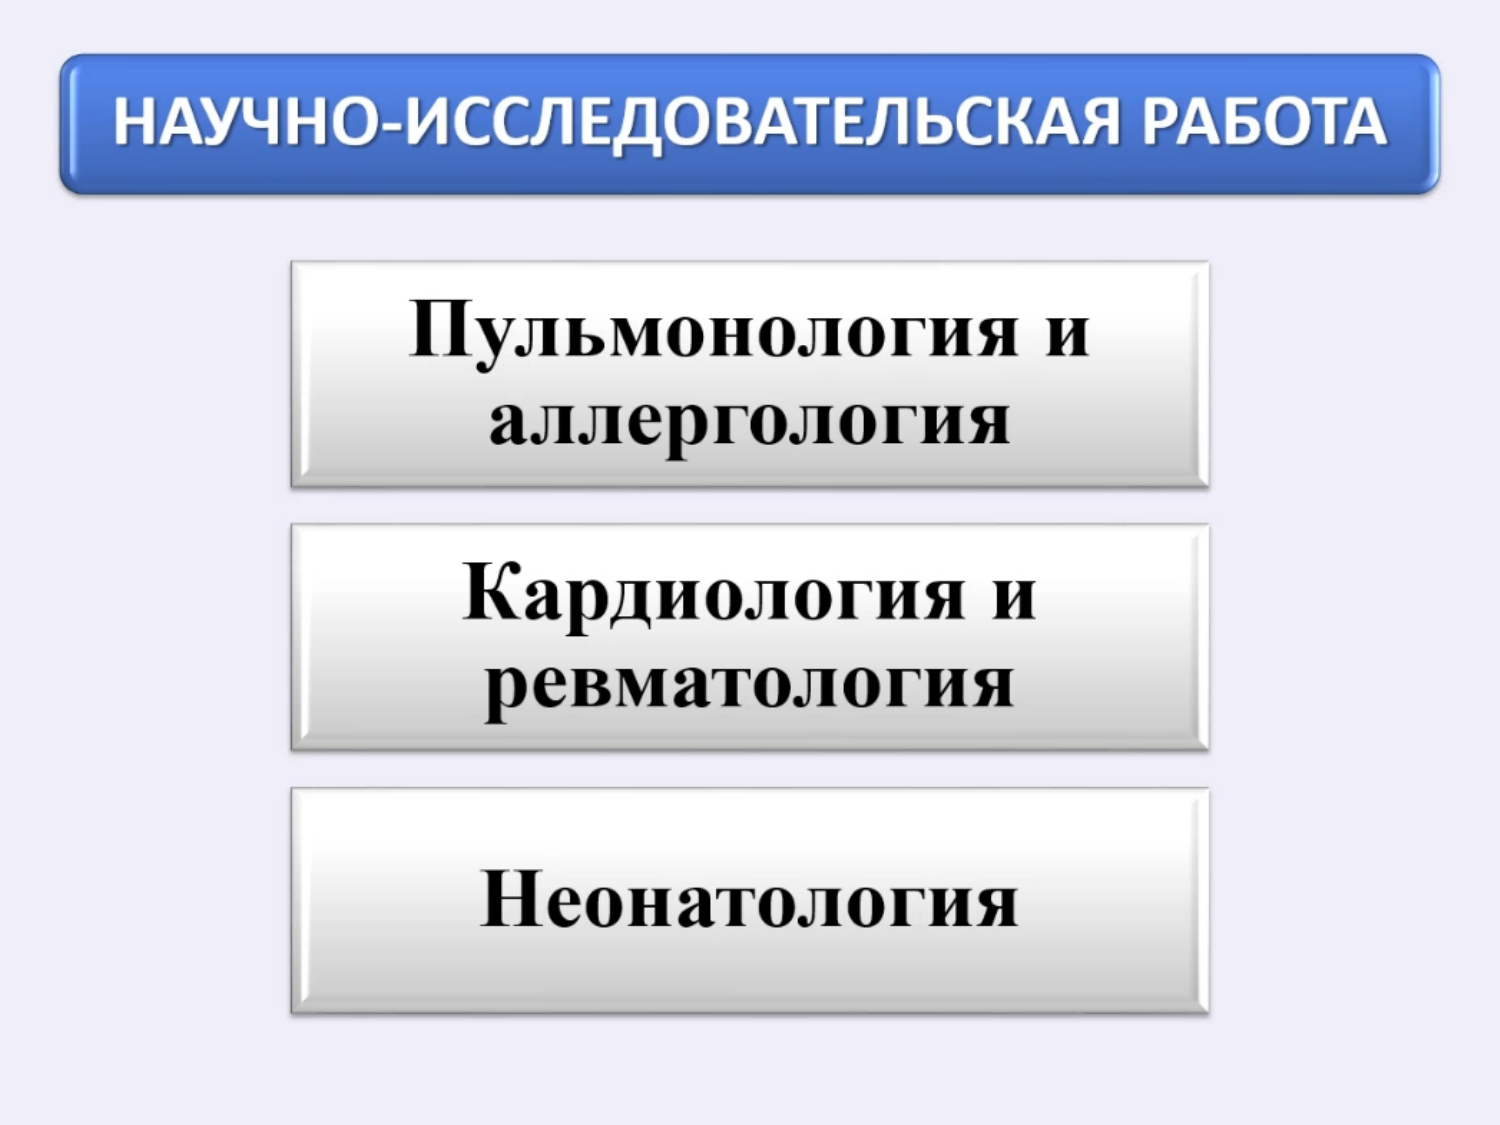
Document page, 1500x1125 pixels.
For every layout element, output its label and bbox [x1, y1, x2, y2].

list [0, 0, 1500, 1125]
